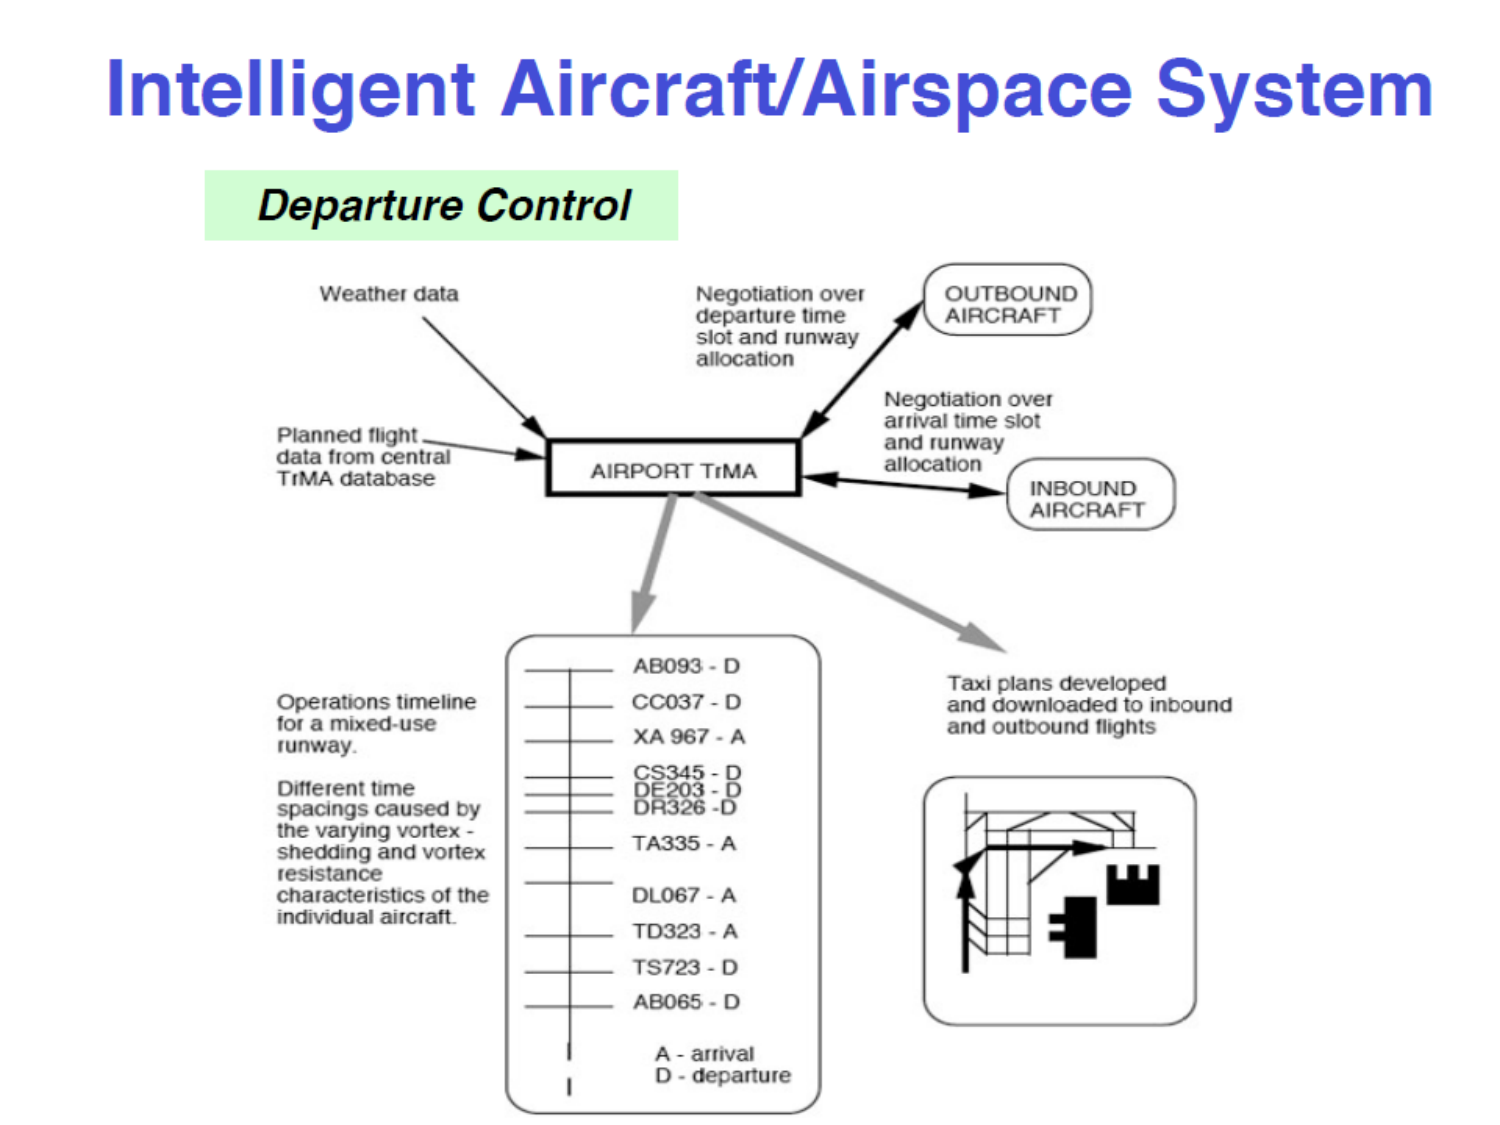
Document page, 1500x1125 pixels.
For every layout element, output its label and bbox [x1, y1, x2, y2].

picture [87, 28, 1452, 1125]
